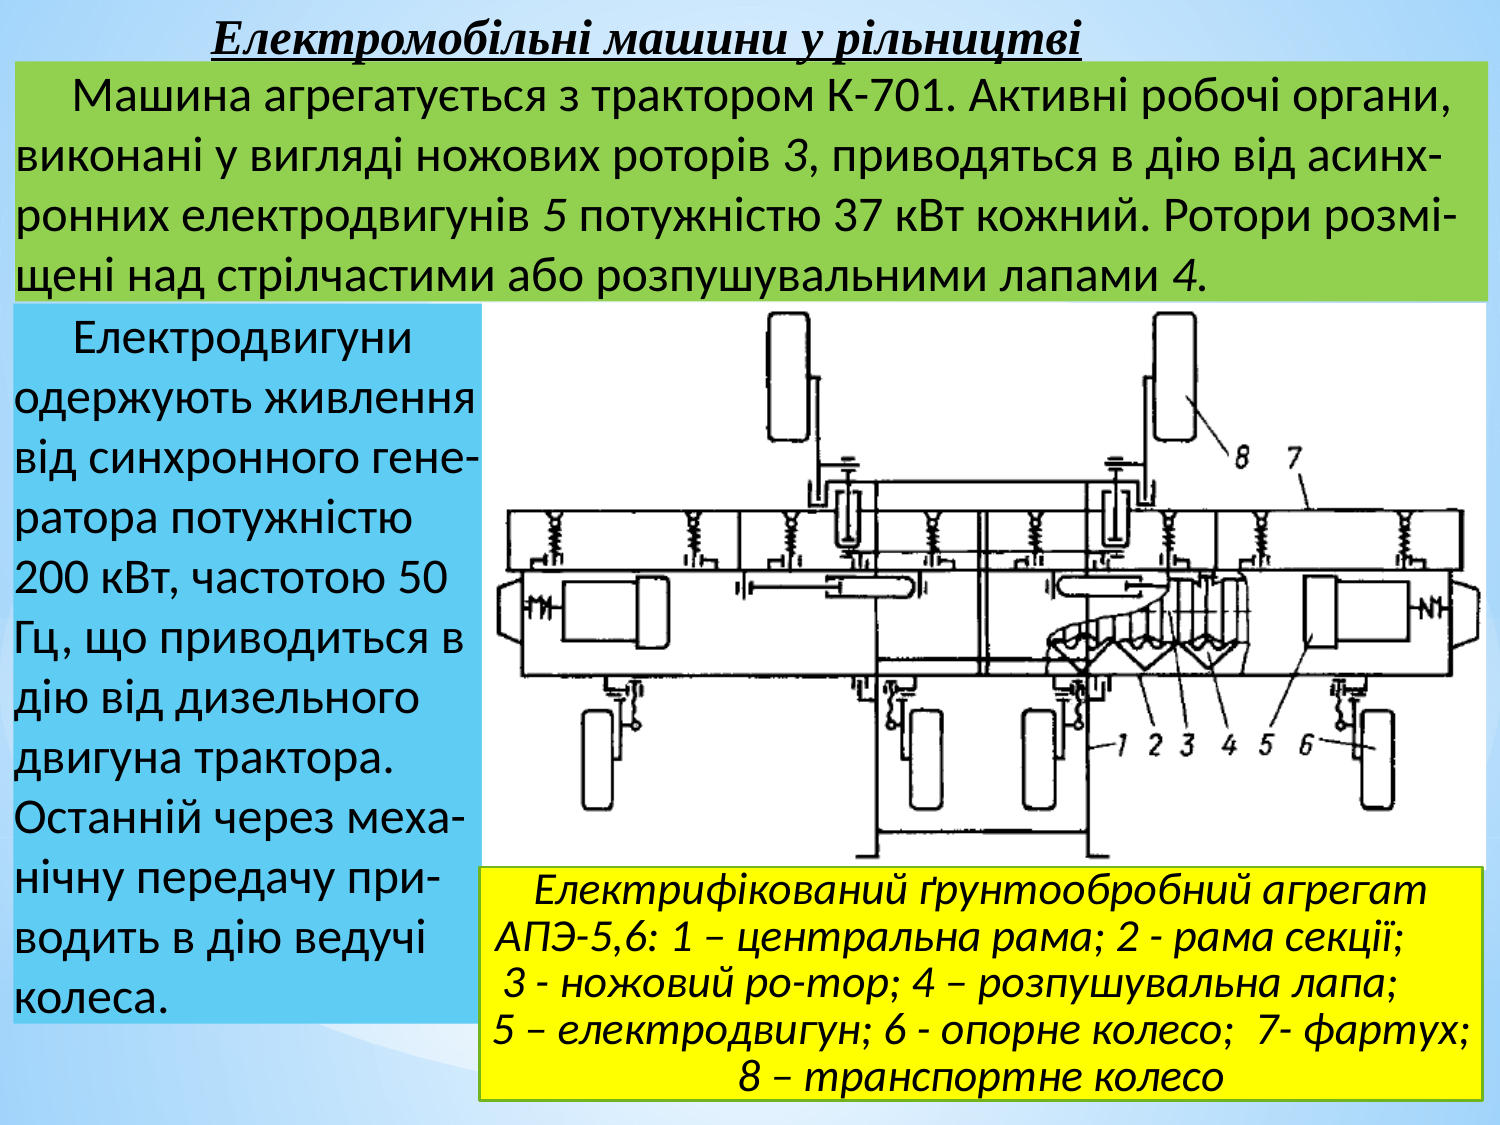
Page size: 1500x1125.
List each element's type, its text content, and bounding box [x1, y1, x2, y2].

text_box Машина агрегатується з трактором К-701. Активні робочі органи, виконані у вигляді ножових роторів 3, приводяться в дію від асинх-ронних електродвигунів 5 потужністю 37 кВт кожний. Ротори розмі-щені над стрілчастими або розпушувальними лапами 4. [15, 61, 1489, 302]
text_box Електромобільні машини у рільництві [210, 4, 1083, 65]
text_box Електродвигуни одержують живлення від синхронного гене-ратора потужністю 200 кВт, частотою 50 Гц, що приводиться в дію від дизельного двигуна трактора. Останній через меха-нічну передачу при-водить в дію ведучі колеса. [13, 303, 477, 1024]
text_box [479, 303, 1487, 1104]
